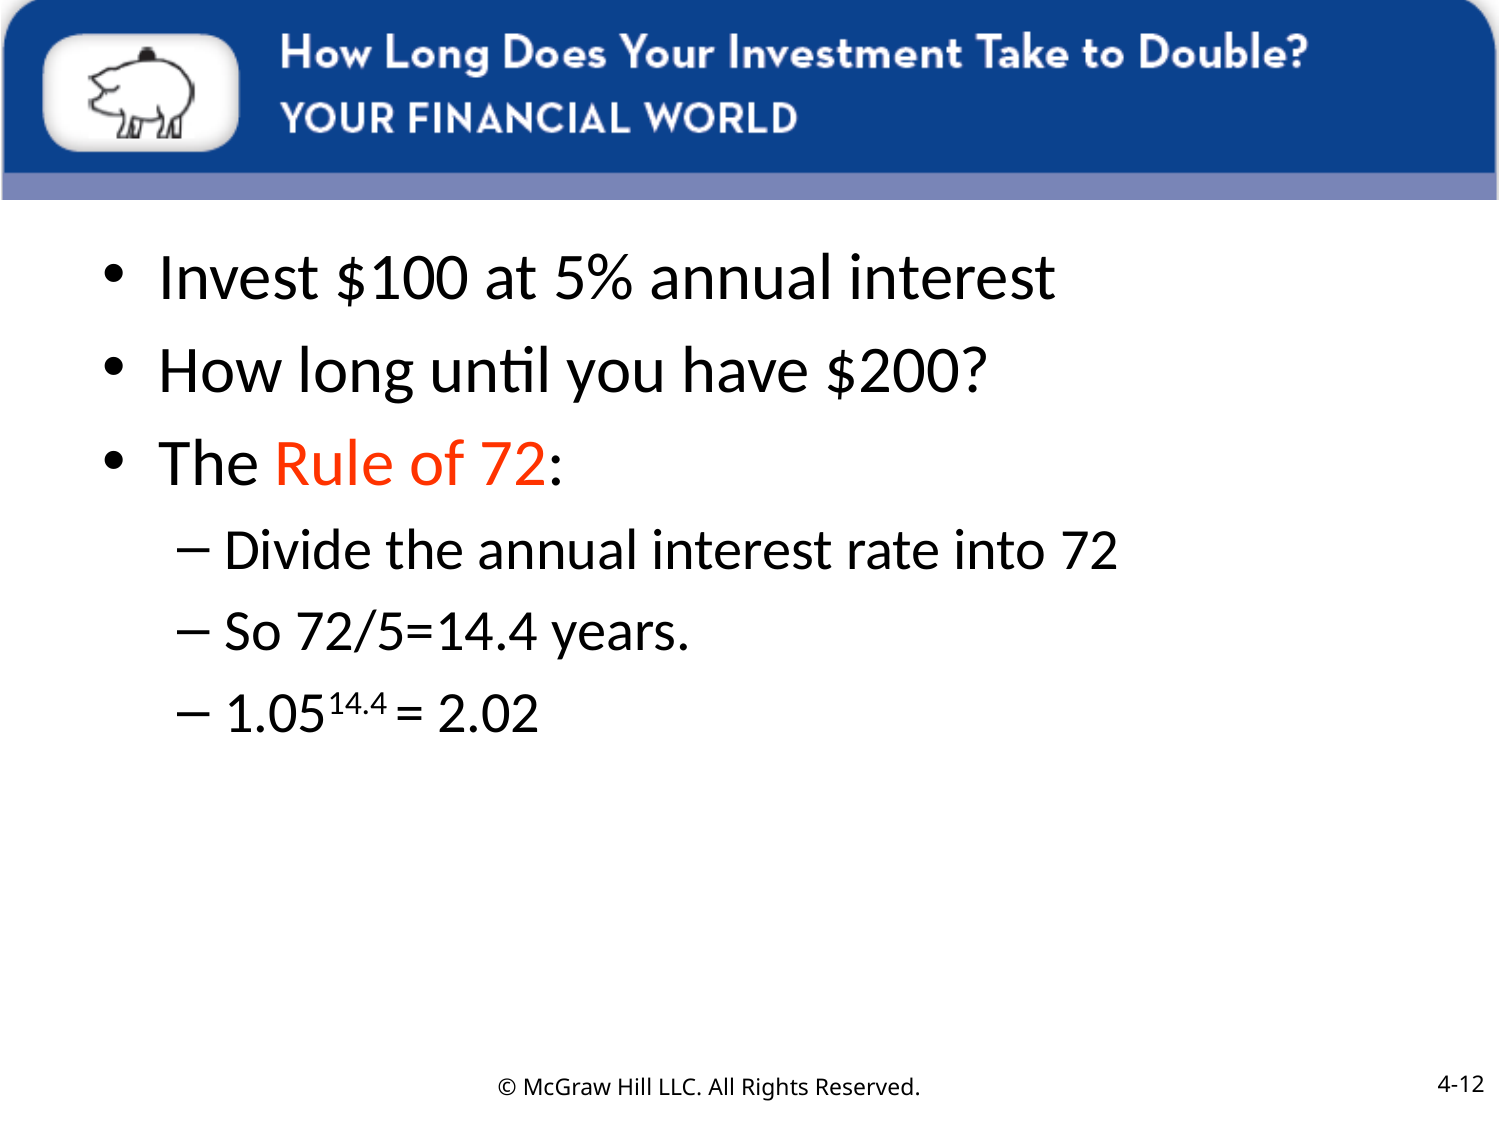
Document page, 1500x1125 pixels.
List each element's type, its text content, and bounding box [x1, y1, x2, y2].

footer © McGraw Hill LLC. All Rights Reserved. [425, 1065, 1000, 1125]
list Invest $100 at 5% annual interest How long until you have $200? The Rule of 72: Divide the annual interest rate into 72 So 72/5=14.4 years. 1.0514.4 = 2.02 [87, 224, 1313, 925]
picture [1, 0, 1499, 201]
slide_number 4-12 [1287, 1062, 1500, 1125]
